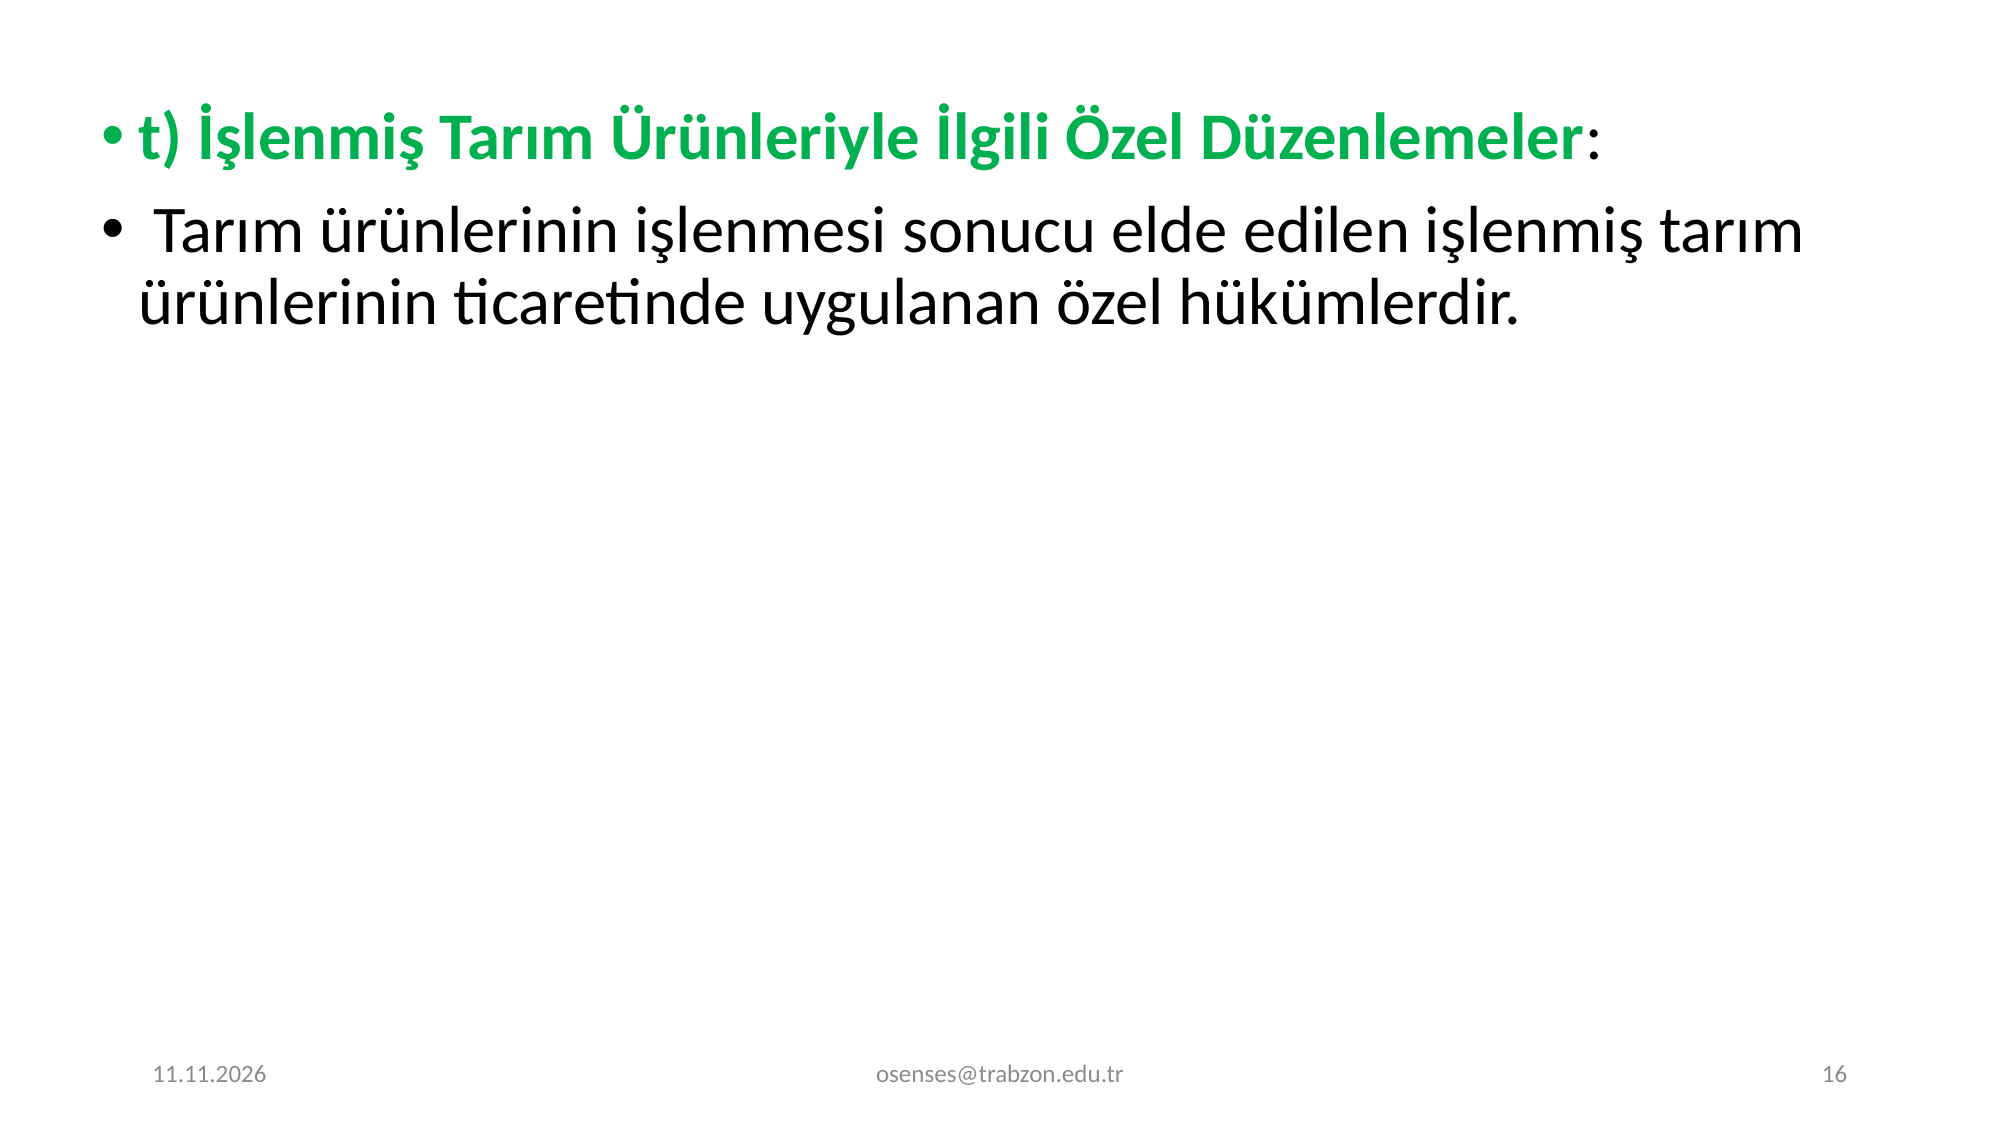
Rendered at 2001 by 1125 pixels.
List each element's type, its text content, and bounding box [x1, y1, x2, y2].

footer osenses@trabzon.edu.tr [662, 1042, 1338, 1103]
slide_number 16 [1412, 1042, 1863, 1103]
list t) İşlenmiş Tarım Ürünleriyle İlgili Özel Düzenlemeler: Tarım ürünlerinin işlenmesi sonucu elde edilen işlenmiş tarım ürünlerinin ticaretinde uygulanan özel hükümlerdir. [86, 94, 1863, 1014]
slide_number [137, 1042, 588, 1103]
